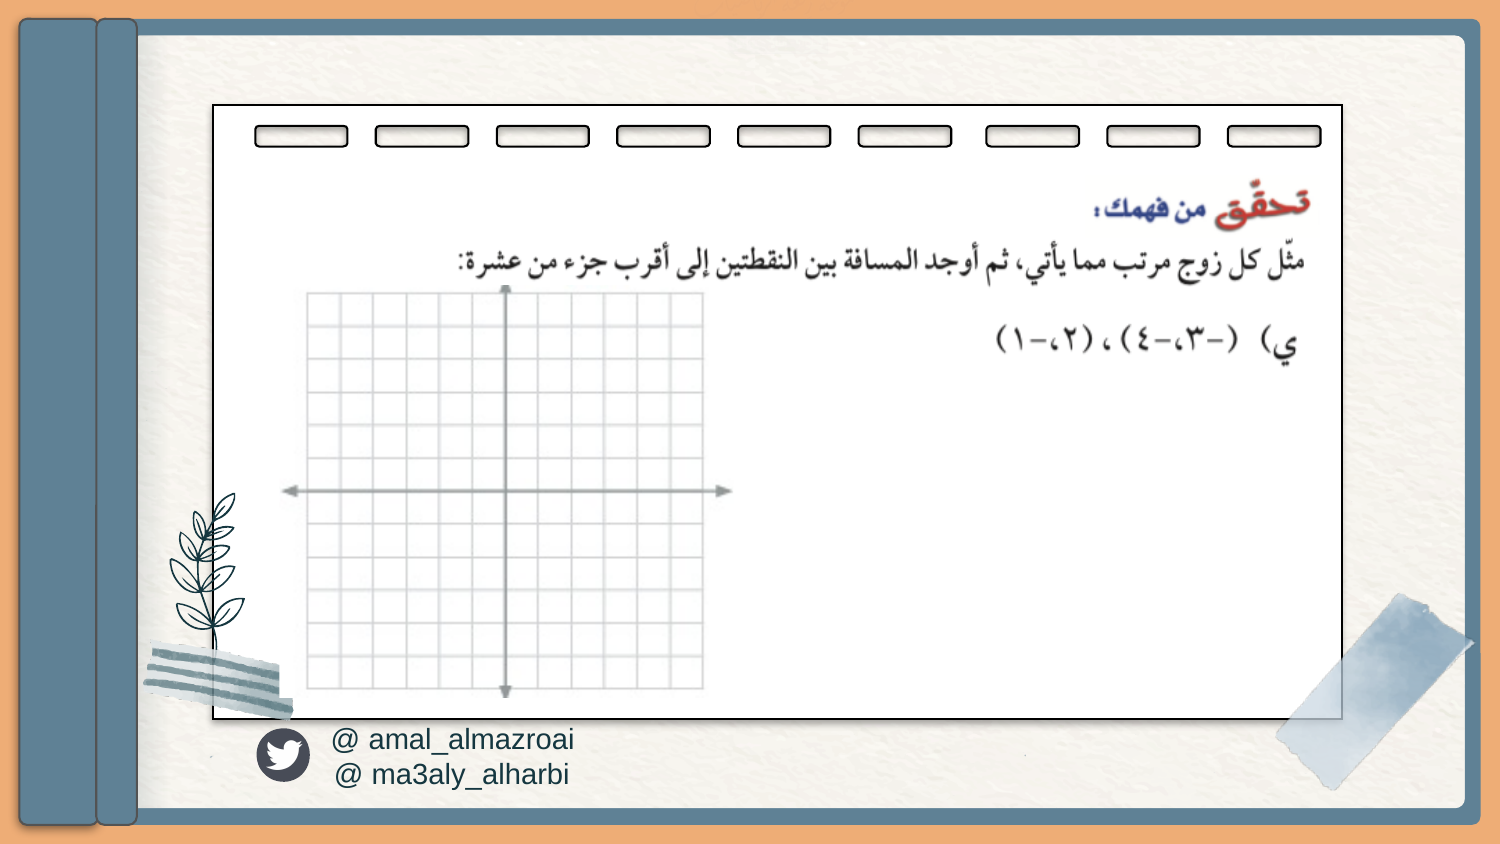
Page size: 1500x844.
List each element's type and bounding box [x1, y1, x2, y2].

picture [1228, 126, 1320, 146]
picture [256, 126, 347, 146]
text_box [211, 719, 575, 822]
text_box [298, 105, 1342, 720]
text_box [142, 492, 298, 721]
picture [376, 126, 468, 146]
picture [1108, 126, 1199, 146]
picture [138, 0, 1478, 809]
text_box [212, 105, 566, 492]
